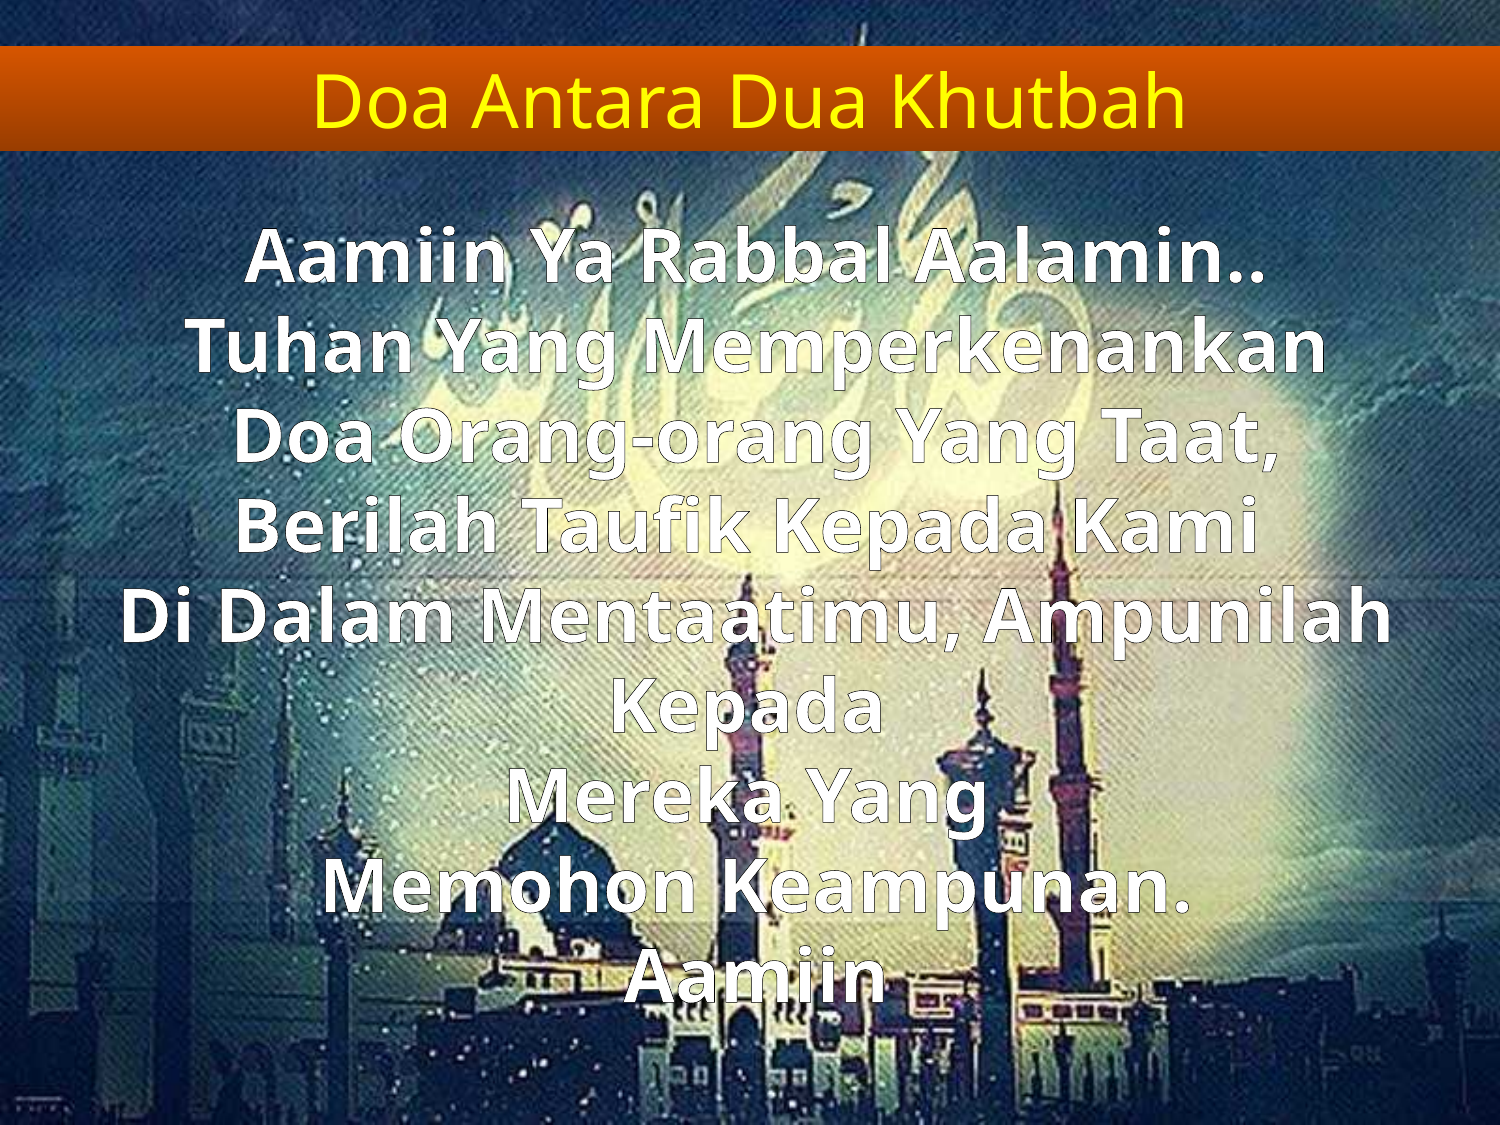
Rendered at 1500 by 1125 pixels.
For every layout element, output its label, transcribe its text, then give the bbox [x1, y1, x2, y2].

text_box Aamiin Ya Rabbal Aalamin.. Tuhan Yang Memperkenankan Doa Orang-orang Yang Taat, Berilah Taufik Kepada Kami Di Dalam Mentaatimu, Ampunilah Kepada Mereka Yang Memohon Keampunan. Aamiin [87, 199, 1425, 1025]
text_box Doa Antara Dua Khutbah [0, 46, 1500, 151]
picture [0, 0, 1500, 46]
picture [0, 151, 1500, 1125]
